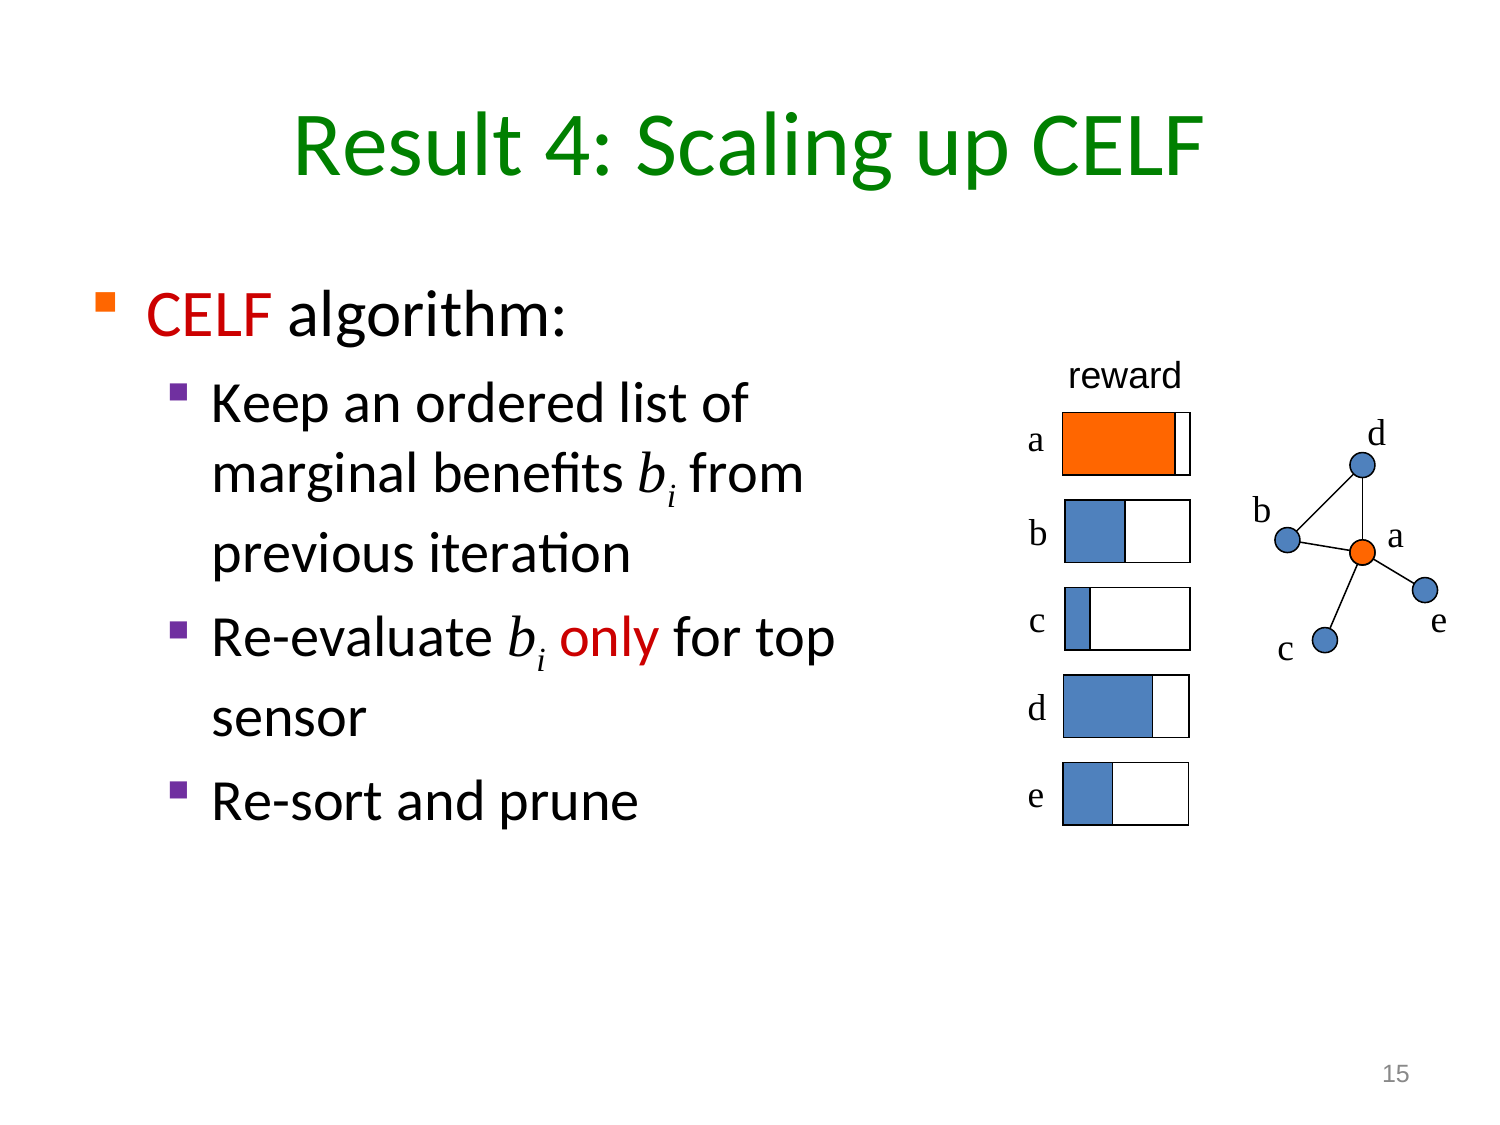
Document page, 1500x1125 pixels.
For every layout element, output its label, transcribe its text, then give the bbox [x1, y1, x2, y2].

text_box [1350, 539, 1375, 565]
text_box [1175, 412, 1190, 475]
text_box [1350, 458, 1375, 478]
text_box [1125, 499, 1190, 563]
text_box a [1372, 502, 1419, 564]
text_box [1090, 587, 1190, 650]
text_box [1064, 587, 1090, 650]
text_box [1062, 412, 1175, 475]
text_box d [1012, 675, 1062, 736]
text_box [1275, 527, 1300, 553]
text_box reward [1053, 343, 1198, 404]
text_box [1064, 499, 1125, 563]
text_box e [1012, 762, 1060, 823]
text_box c [1014, 587, 1061, 649]
text_box d [1352, 400, 1401, 461]
text_box [1113, 762, 1189, 825]
text_box b [1014, 500, 1063, 561]
text_box CELF algorithm: Keep an ordered list of marginal benefits bi from previous iteration Re-evaluate bi only for top sensor Re-sort and prune [74, 262, 925, 1075]
title Result 4: Scaling up CELF [75, 45, 1425, 233]
text_box b [1237, 477, 1287, 539]
text_box [1153, 674, 1189, 738]
text_box [1412, 577, 1438, 598]
text_box [1063, 762, 1113, 825]
text_box [1312, 627, 1338, 653]
text_box <number> [1074, 1042, 1425, 1103]
text_box a [1012, 406, 1060, 467]
text_box e [1415, 587, 1463, 649]
text_box [1063, 674, 1153, 738]
text_box c [1262, 615, 1310, 676]
